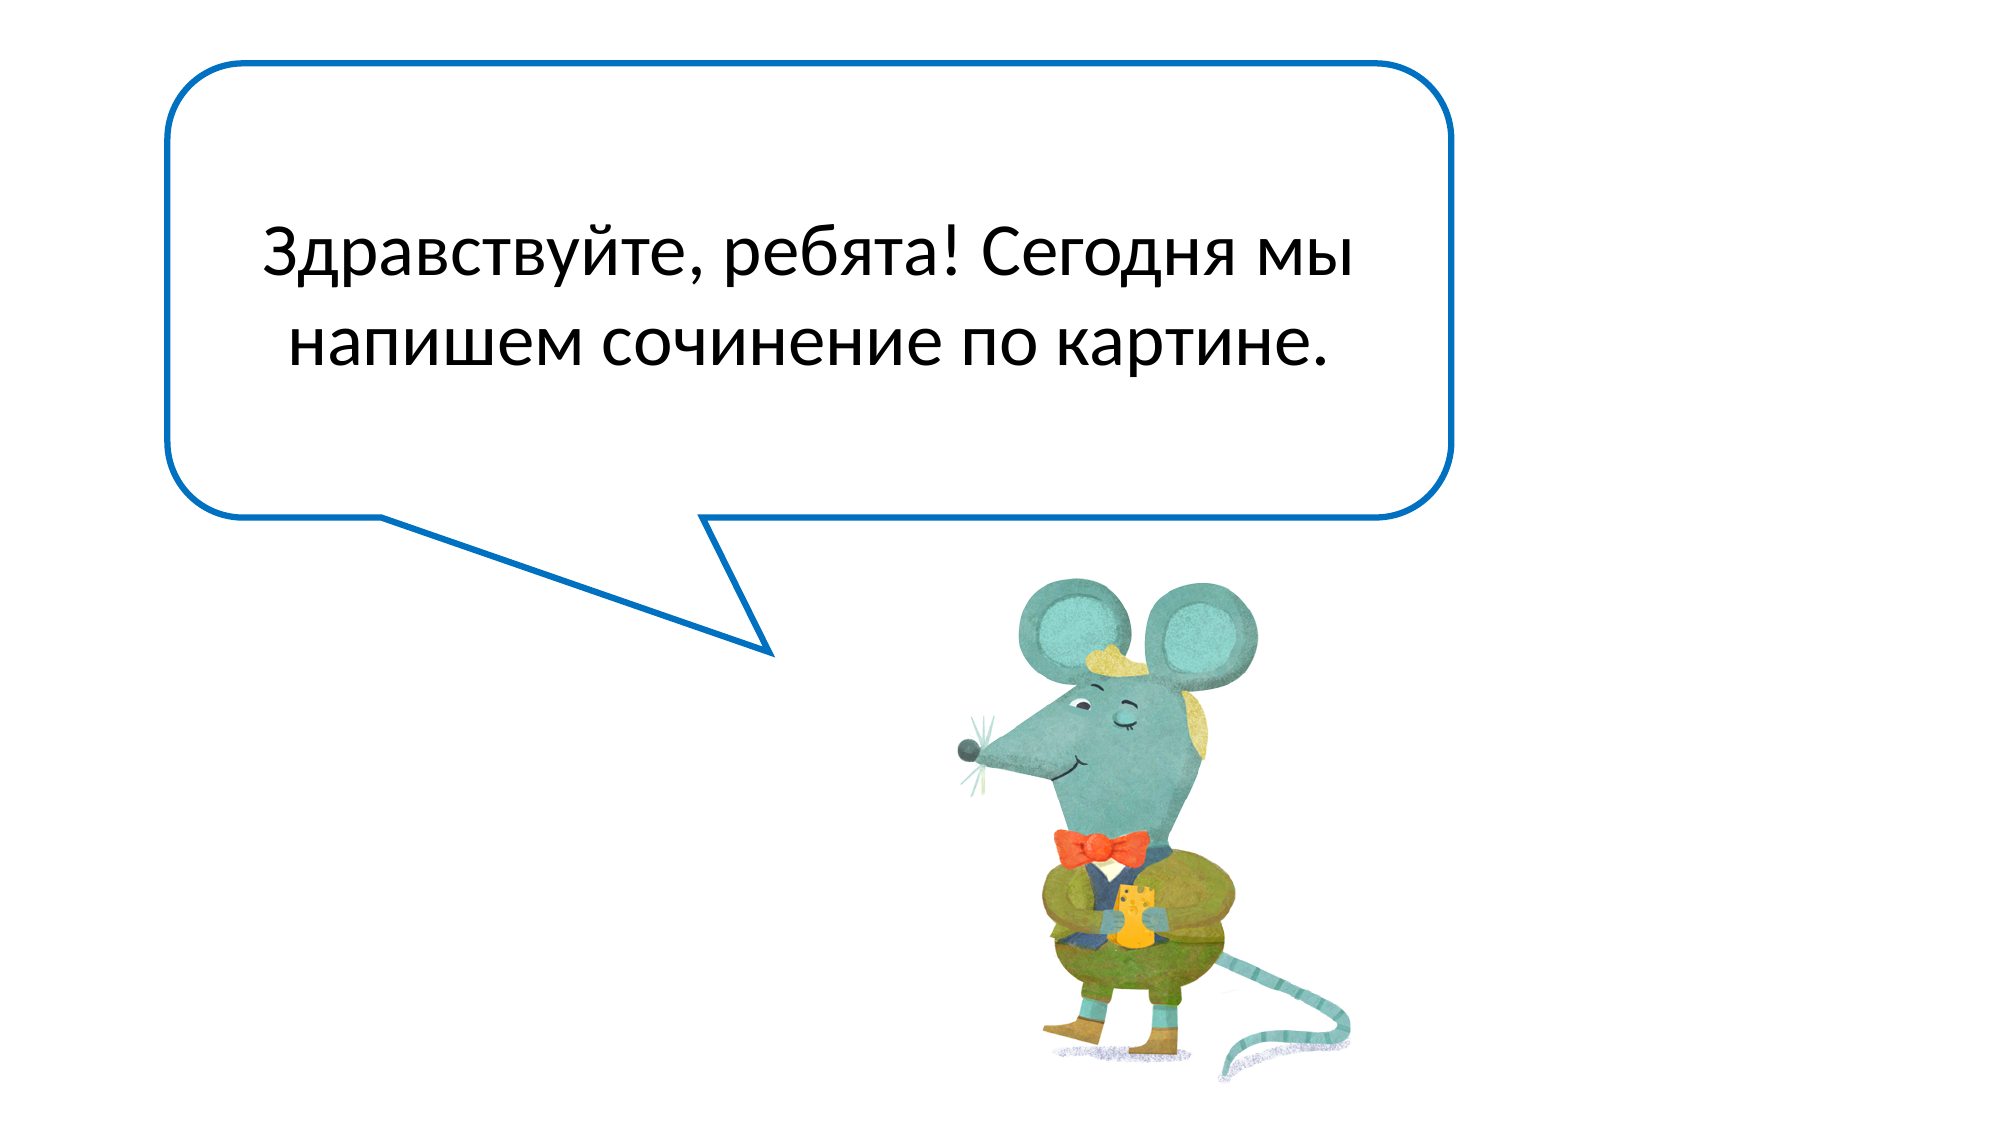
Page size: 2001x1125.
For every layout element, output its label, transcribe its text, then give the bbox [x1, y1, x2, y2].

picture [955, 578, 1351, 1085]
text_box Здравствуйте, ребята! Сегодня мы напишем сочинение по картине. [166, 62, 1453, 654]
